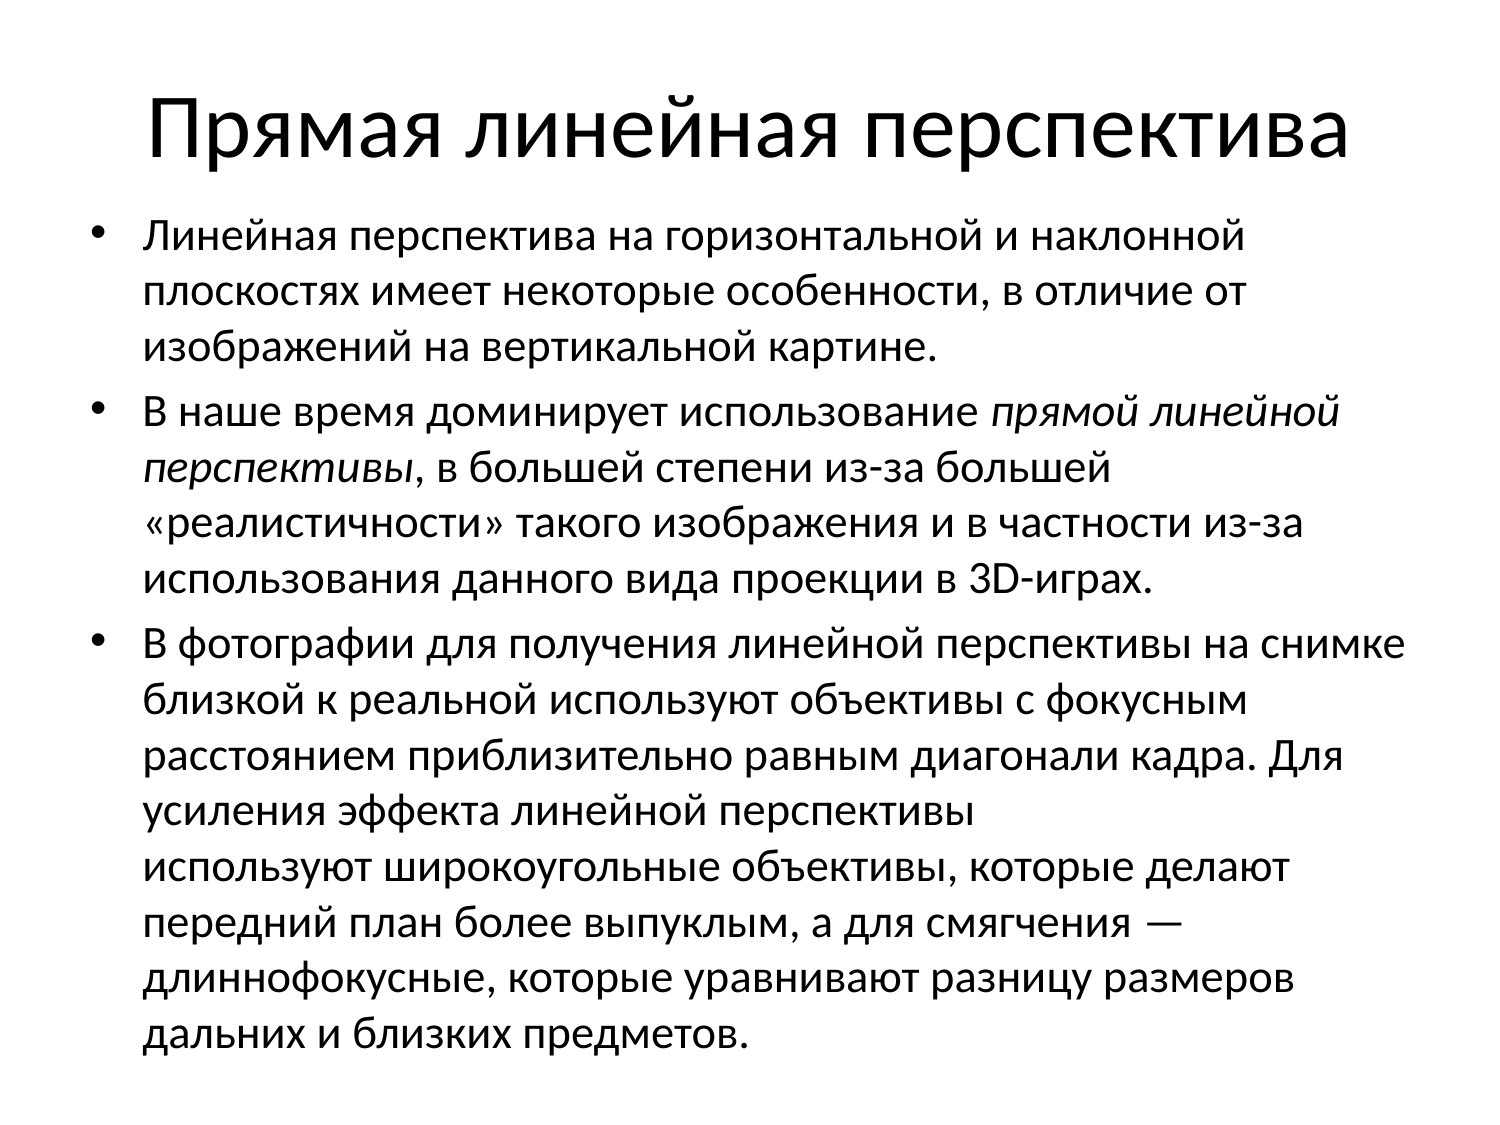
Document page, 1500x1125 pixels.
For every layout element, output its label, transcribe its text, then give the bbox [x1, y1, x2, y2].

list Линейная перспектива на горизонтальной и наклонной плоскостях имеет некоторые особенности, в отличие от изображений на вертикальной картине. В наше время доминирует использование прямой линейной перспективы, в большей степени из-за большей «реалистичности» такого изображения и в частности из-за использования данного вида проекции в 3D-играх. В фотографии для получения линейной перспективы на снимке близкой к реальной используют объективы с фокусным расстоянием приблизительно равным диагонали кадра. Для усиления эффекта линейной перспективы используют широкоугольные объективы, которые делают передний план более выпуклым, а для смягчения —длиннофокусные, которые уравнивают разницу размеров дальних и близких предметов. [75, 196, 1425, 1094]
title Прямая линейная перспектива [75, 45, 1425, 196]
